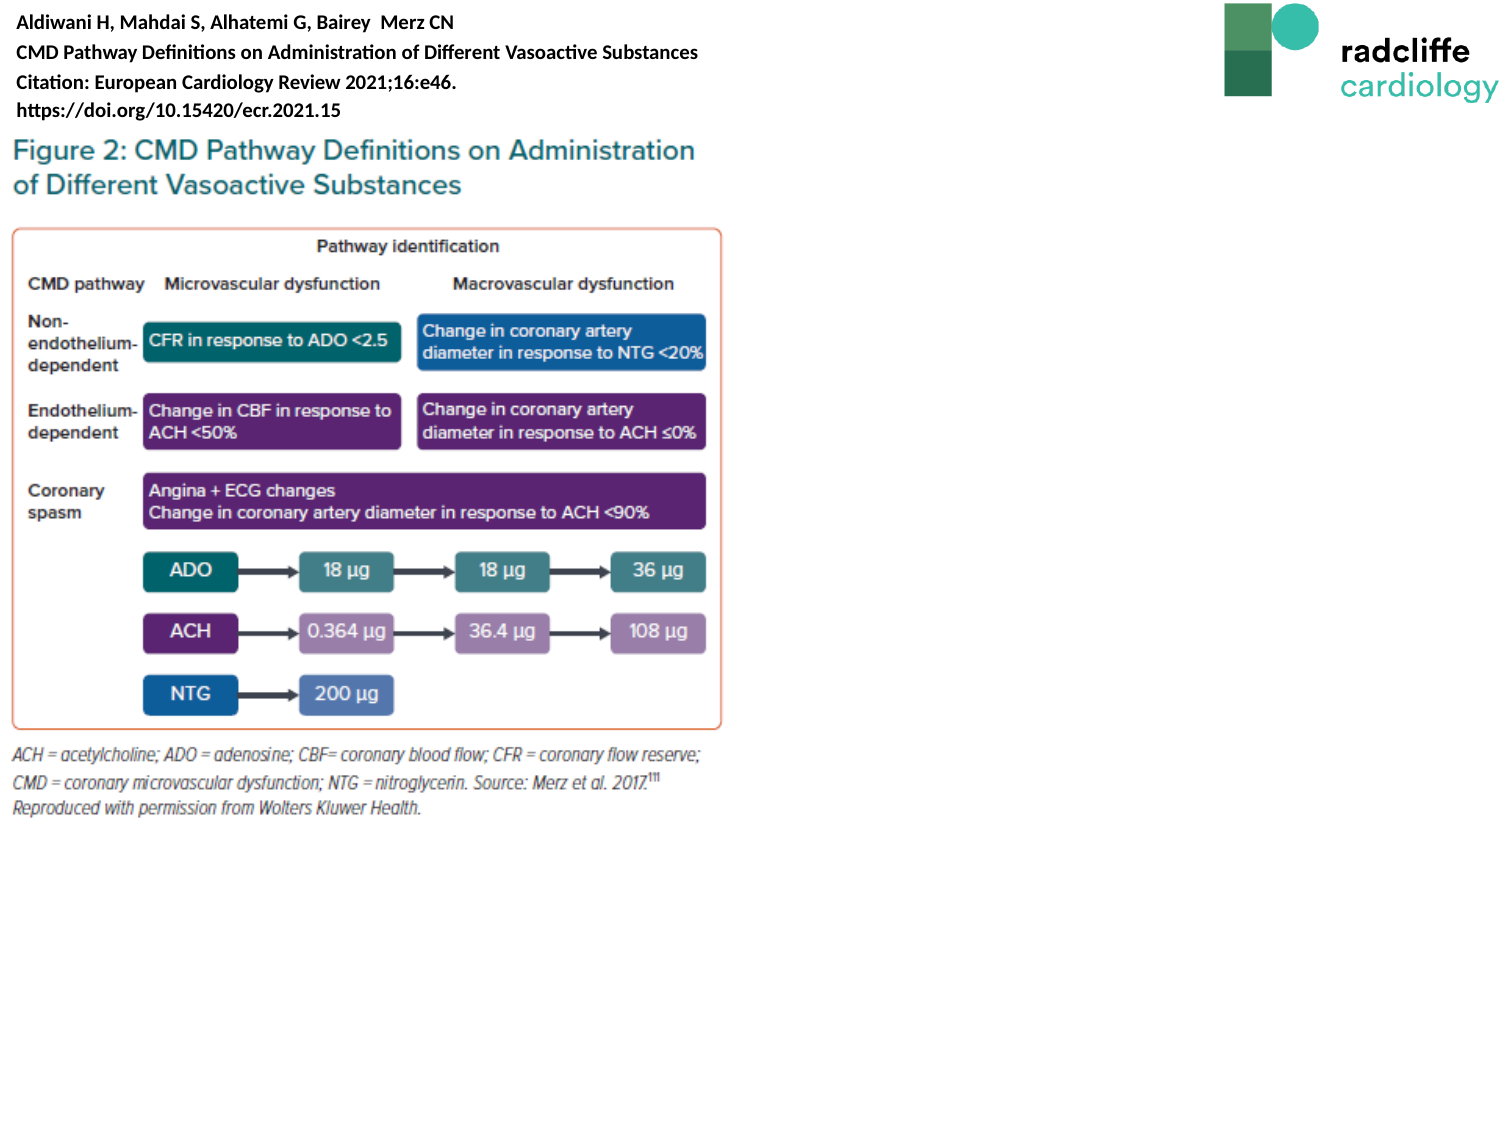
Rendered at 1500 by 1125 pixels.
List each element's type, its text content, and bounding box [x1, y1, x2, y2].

picture [1224, 1, 1499, 104]
text_box CMD Pathway Definitions on Administration of Different Vasoactive Substances [1, 31, 1224, 60]
text_box https://doi.org/10.15420/ecr.2021.15 [1, 89, 1500, 129]
picture [1, 124, 737, 832]
text_box Aldiwani H, Mahdai S, Alhatemi G, Bairey Merz CN [1, 1, 939, 31]
text_box Citation: European Cardiology Review 2021;16:e46. [1, 60, 1224, 89]
